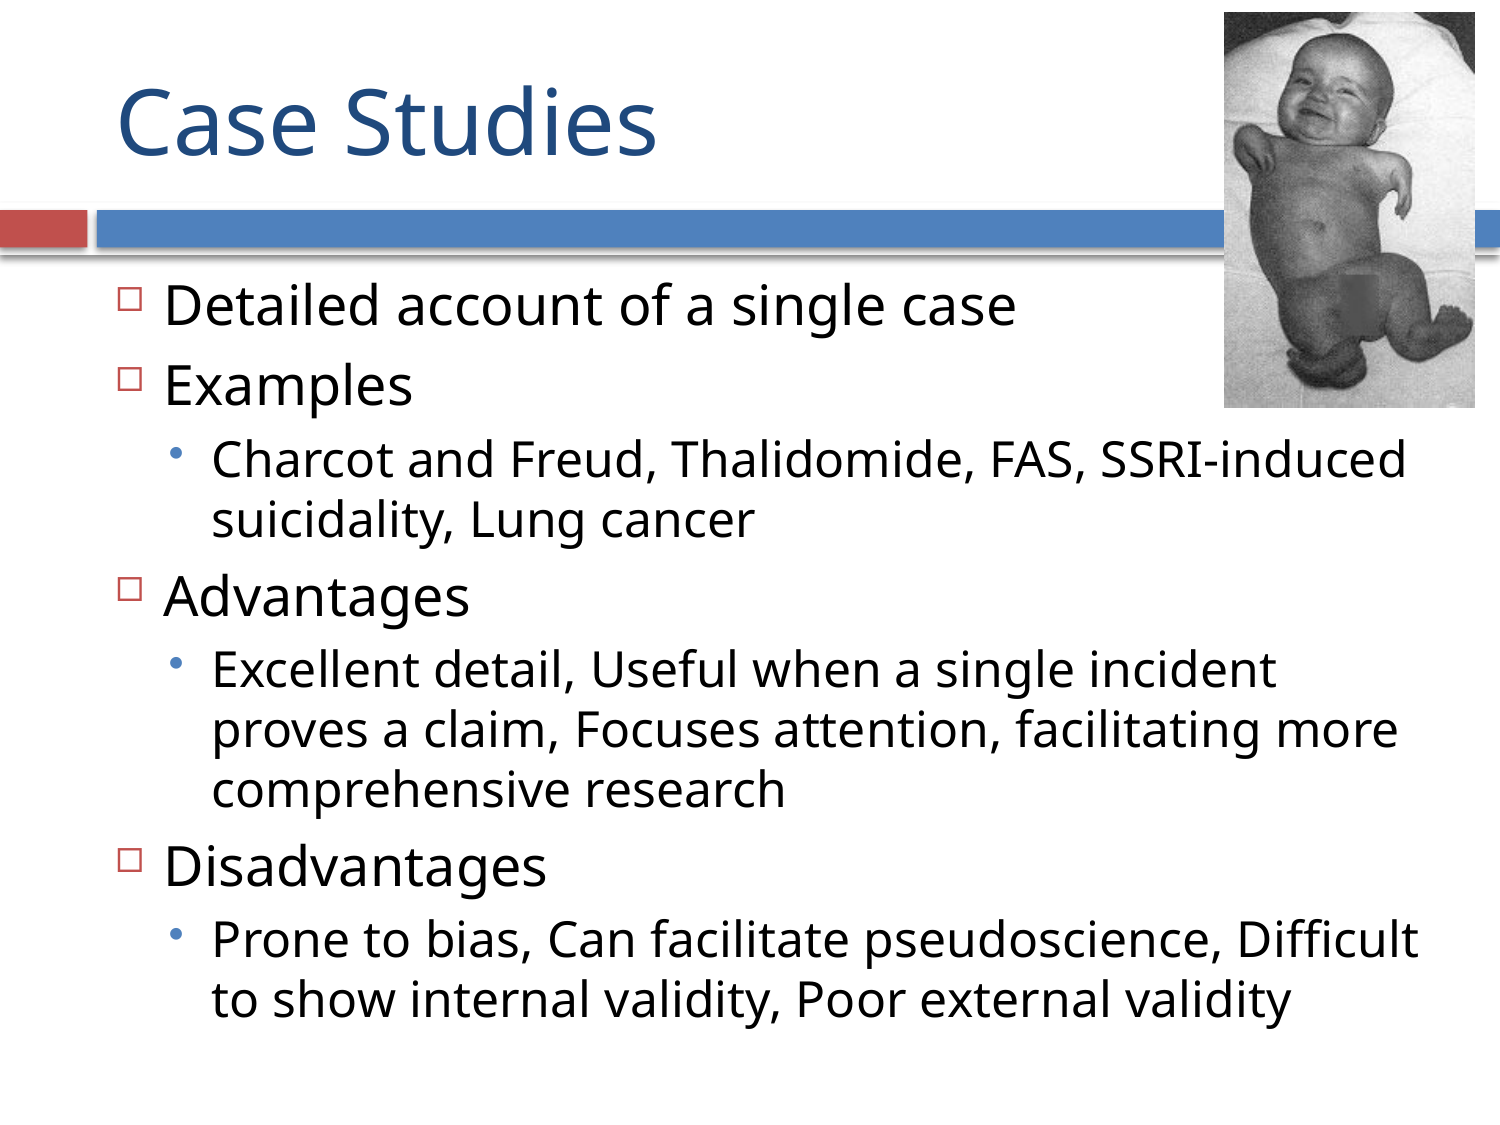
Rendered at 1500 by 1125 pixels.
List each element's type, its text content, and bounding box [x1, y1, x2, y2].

picture [1224, 12, 1476, 409]
title Case Studies [100, 37, 1218, 200]
list Detailed account of a single case Examples Charcot and Freud, Thalidomide, FAS, SSRI-induced suicidality, Lung cancer Advantages Excellent detail, Useful when a single incident proves a claim, Focuses attention, facilitating more comprehensive research Disadvantages Prone to bias, Can facilitate pseudoscience, Difficult to show internal validity, Poor external validity [100, 262, 1438, 1088]
